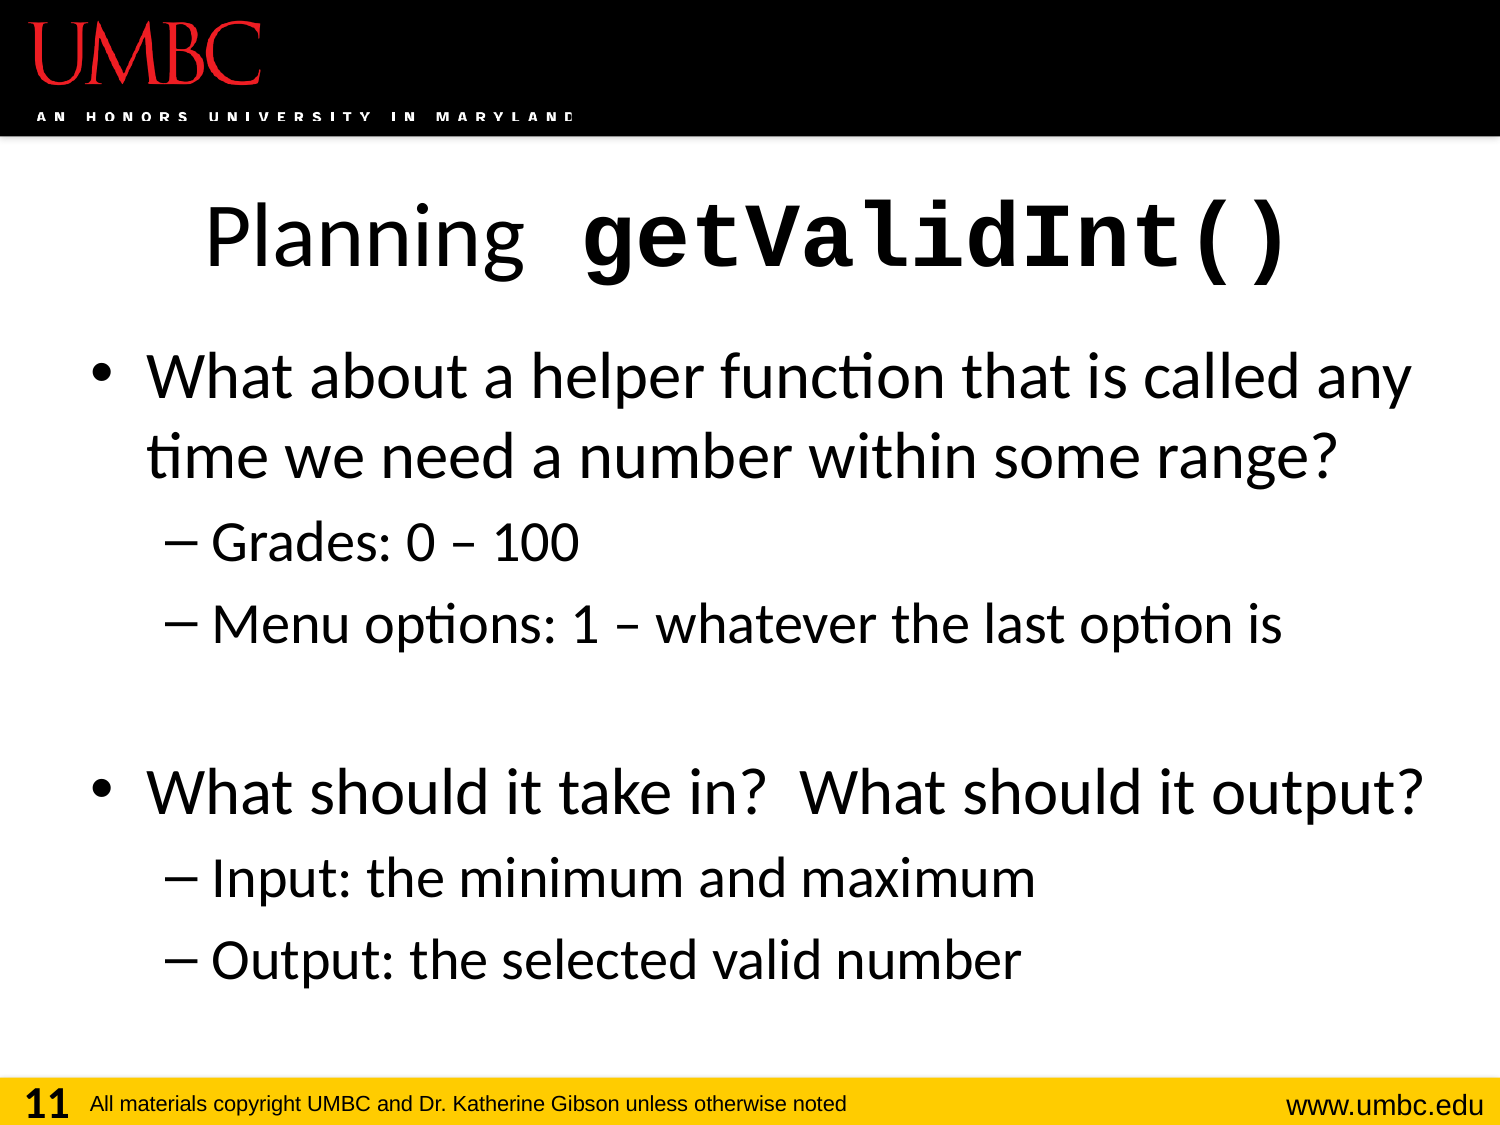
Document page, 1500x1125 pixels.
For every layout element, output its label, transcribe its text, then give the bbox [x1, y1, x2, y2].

title Planning getValidInt() [75, 136, 1425, 324]
list What about a helper function that is called any time we need a number within some range? Grades: 0 – 100 Menu options: 1 – whatever the last option is What should it take in? What should it output? Input: the minimum and maximum Output: the selected valid number [75, 324, 1462, 1066]
slide_number 11 [0, 1065, 94, 1125]
